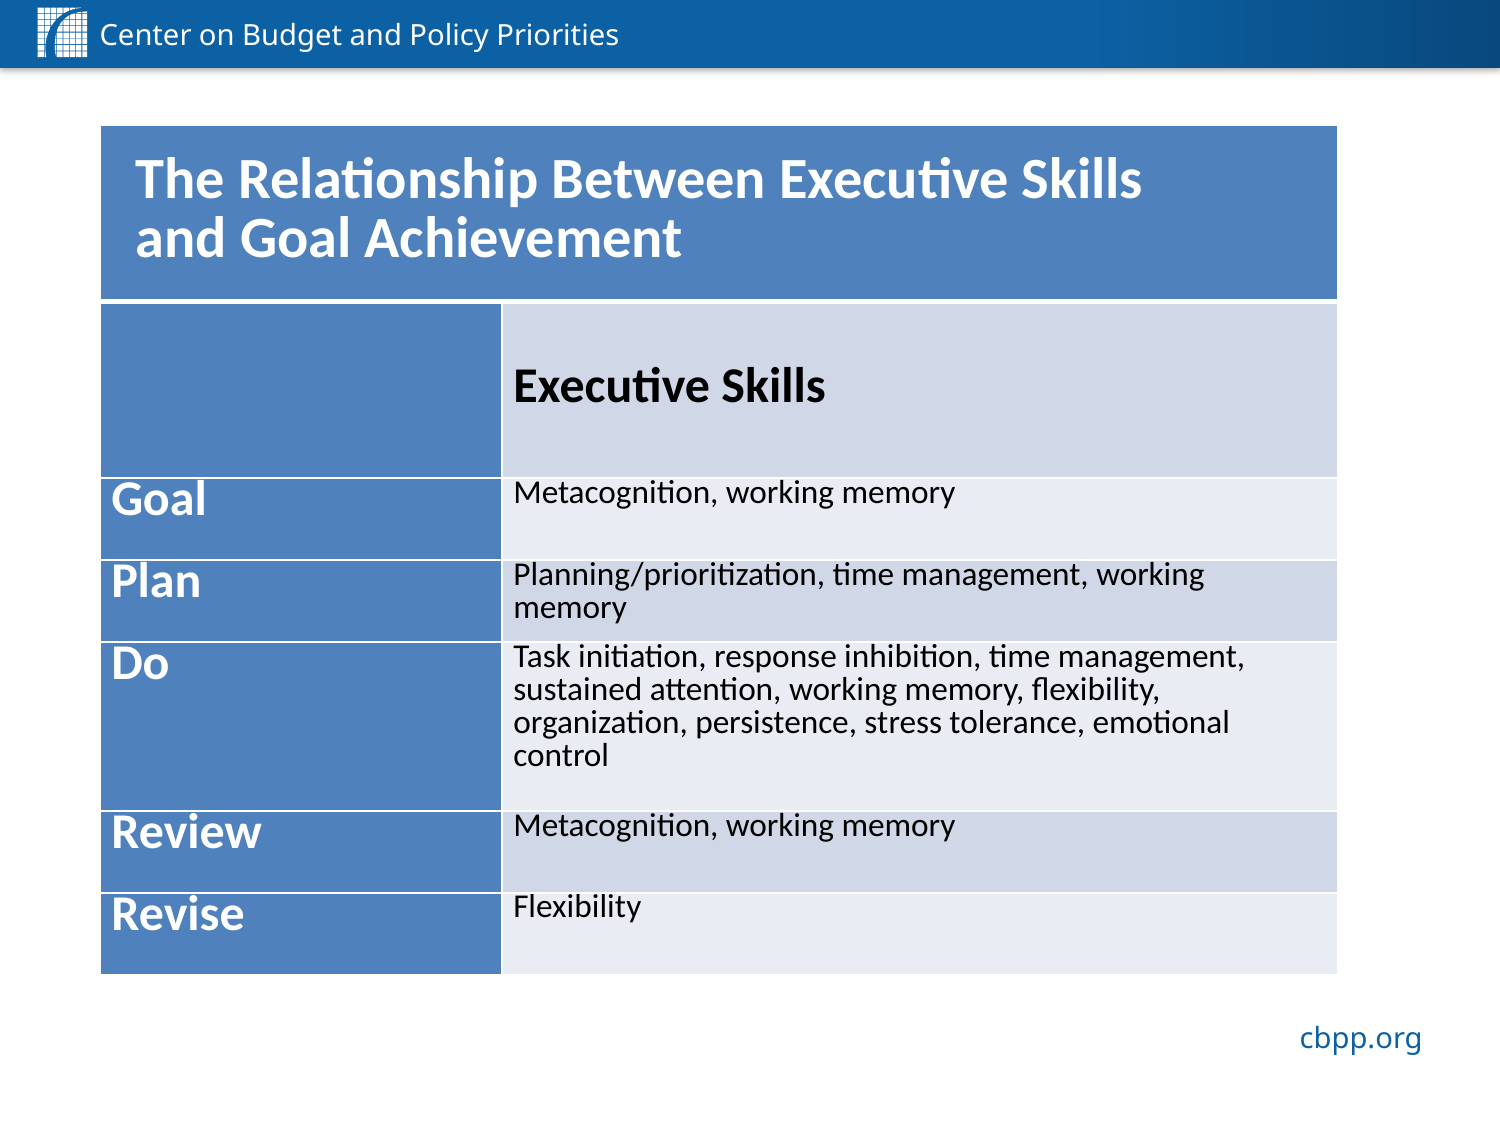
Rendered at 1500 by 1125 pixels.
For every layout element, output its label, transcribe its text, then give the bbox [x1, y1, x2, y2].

table_cell Metacognition, working memory [503, 812, 1337, 892]
table_cell Executive Skills [503, 304, 1337, 477]
table_cell [101, 304, 501, 477]
table_cell Goal [101, 479, 501, 559]
table_cell Flexibility [503, 894, 1337, 974]
table_cell Metacognition, working memory [503, 479, 1337, 559]
table_cell Revise [101, 894, 501, 974]
table_cell Planning/prioritization, time management, working memory [503, 561, 1337, 641]
table_cell Review [101, 812, 501, 892]
table_cell Do [101, 643, 501, 810]
table_cell Plan [101, 561, 501, 641]
table_cell Task initiation, response inhibition, time management, sustained attention, working memory, flexibility, organization, persistence, stress tolerance, emotional control [503, 643, 1337, 810]
table_header The Relationship Between Executive Skills and Goal Achievement [101, 126, 1337, 299]
